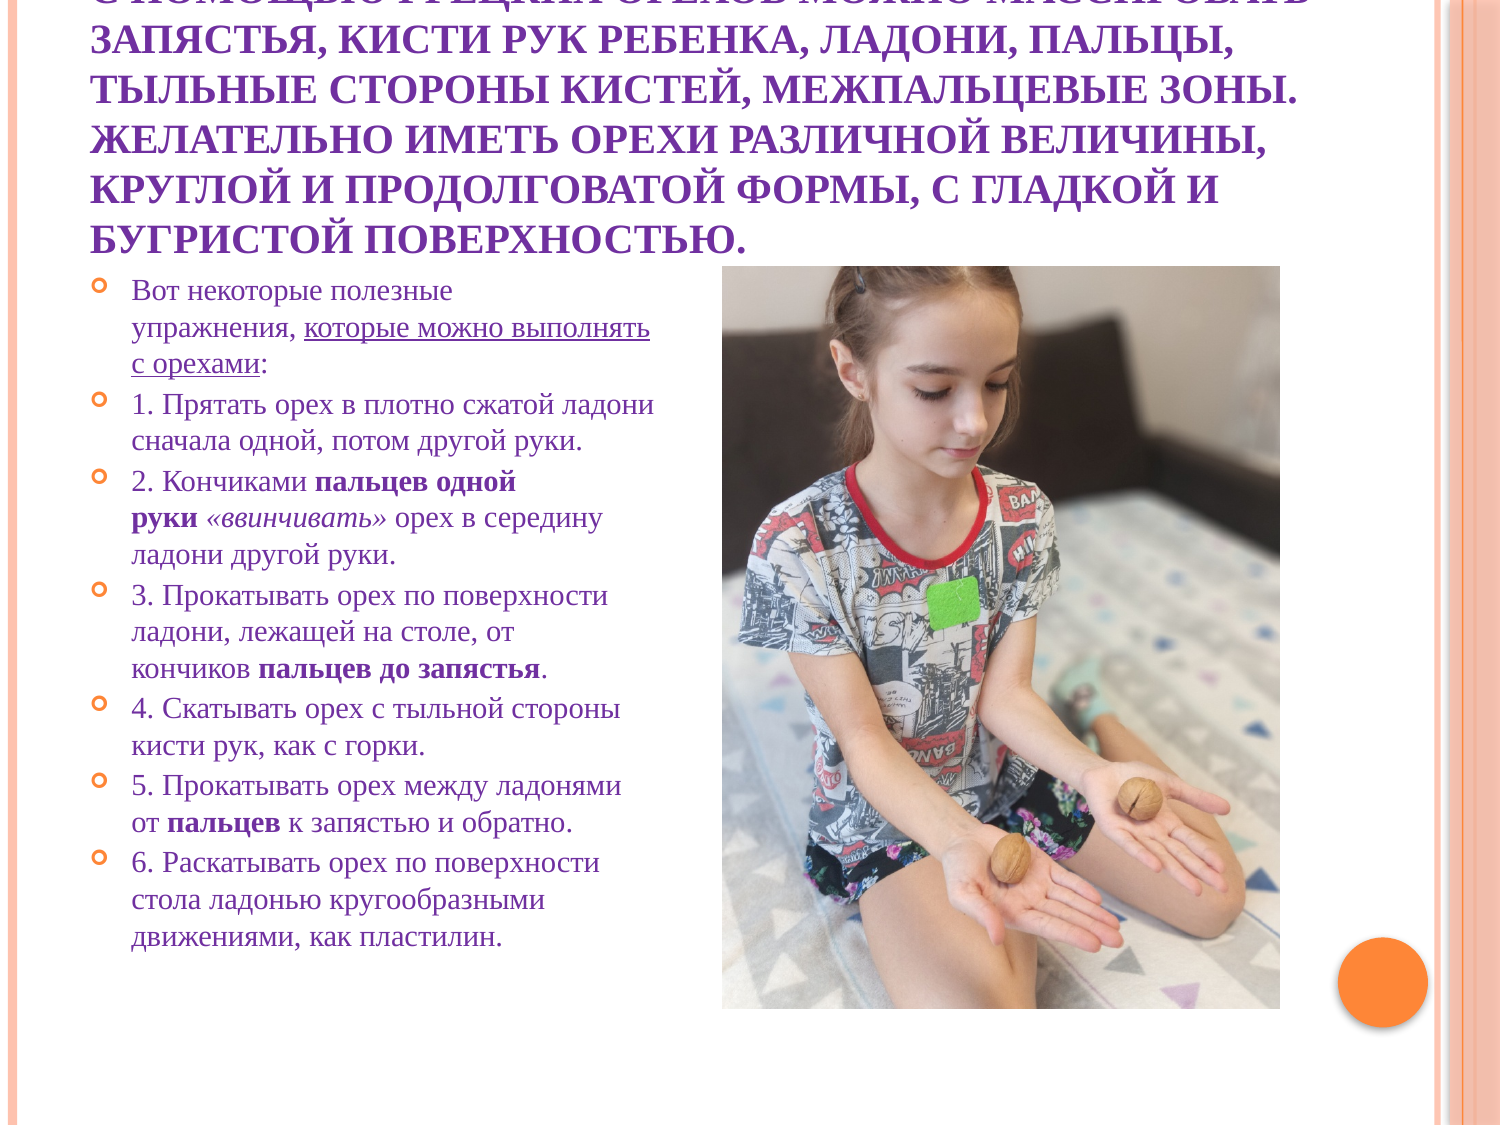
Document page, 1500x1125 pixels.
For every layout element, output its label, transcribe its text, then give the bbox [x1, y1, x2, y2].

list Вот некоторые полезные упражнения, которые можно выполнять с орехами: 1. Прятать орех в плотно сжатой ладони сначала одной, потом другой руки. 2. Кончиками пальцев одной руки «ввинчивать» орех в середину ладони другой руки. 3. Прокатывать орех по поверхности ладони, лежащей на столе, от кончиков пальцев до запястья. 4. Скатывать орех с тыльной стороны кисти рук, как с горки. 5. Прокатывать орех между ладонями от пальцев к запястью и обратно. 6. Раскатывать орех по поверхности стола ладонью кругообразными движениями, как пластилин. [75, 262, 675, 1013]
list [721, 265, 1280, 1010]
title С помощью грецких орехов можно массировать запястья, кисти рук ребенка, ладони, пальцы, тыльные стороны кистей, межпальцевые зоны. Желательно иметь орехи различной величины, круглой и продолговатой формы, с гладкой и бугристой поверхностью. [75, 0, 1425, 270]
